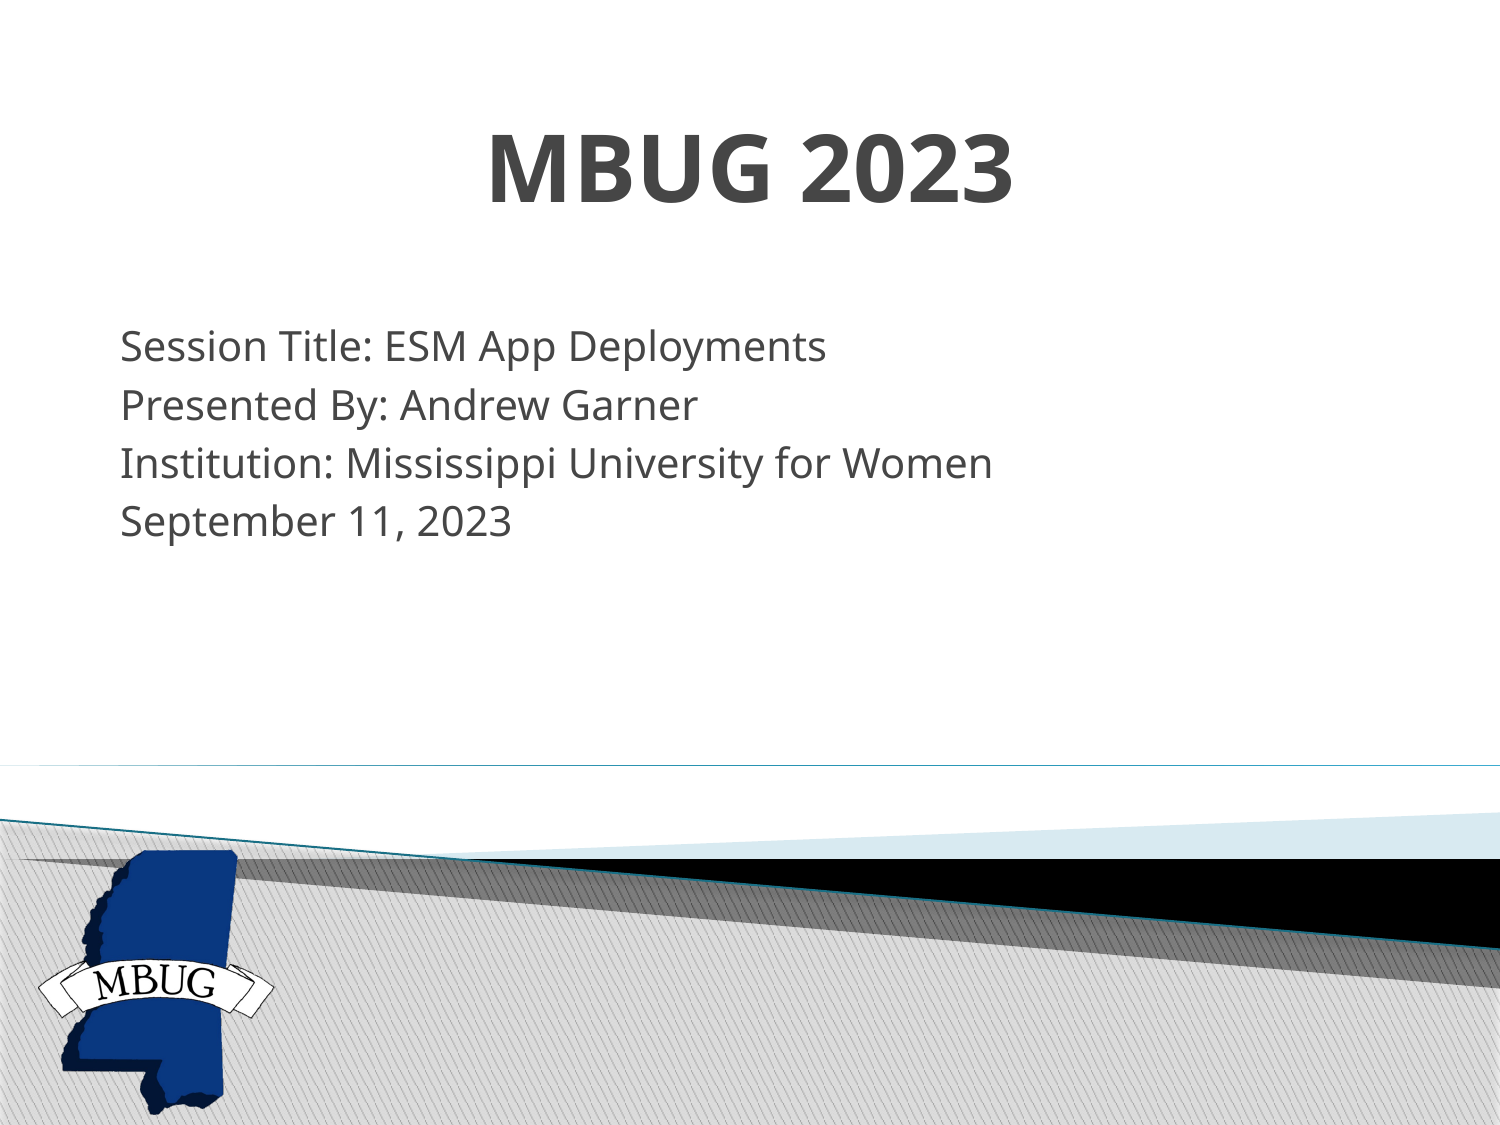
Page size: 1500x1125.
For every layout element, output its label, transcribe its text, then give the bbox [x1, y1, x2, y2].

picture [5, 849, 1500, 1115]
title MBUG 2023 [112, 99, 1388, 312]
subtitle Session Title: ESM App Deployments Presented By: Andrew Garner Institution: Mississippi University for Women September 11, 2023 [112, 312, 1388, 575]
